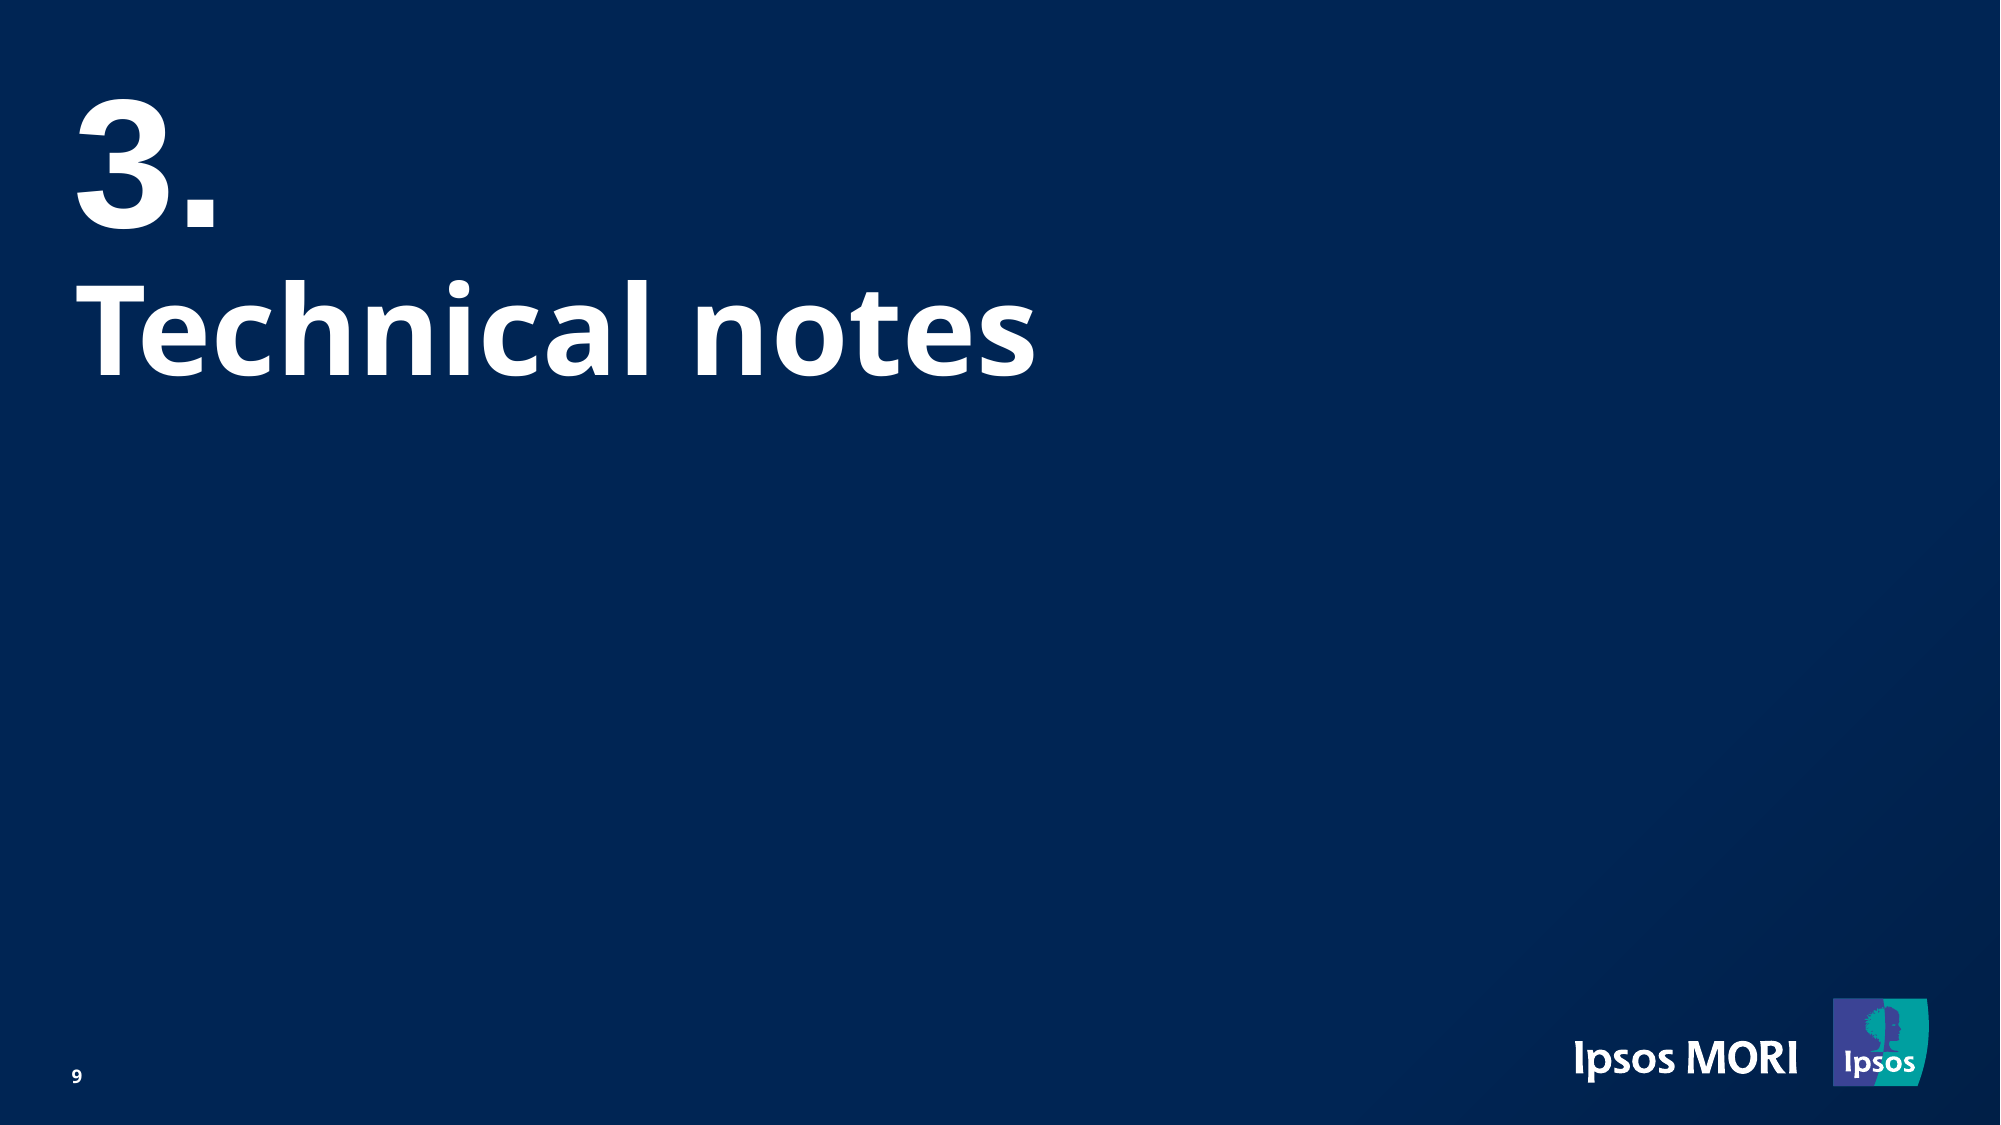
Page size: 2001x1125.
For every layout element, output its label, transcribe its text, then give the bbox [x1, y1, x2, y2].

list 3. [73, 59, 362, 227]
title Technical notes [74, 267, 1313, 404]
slide_number 9 [71, 1030, 122, 1090]
